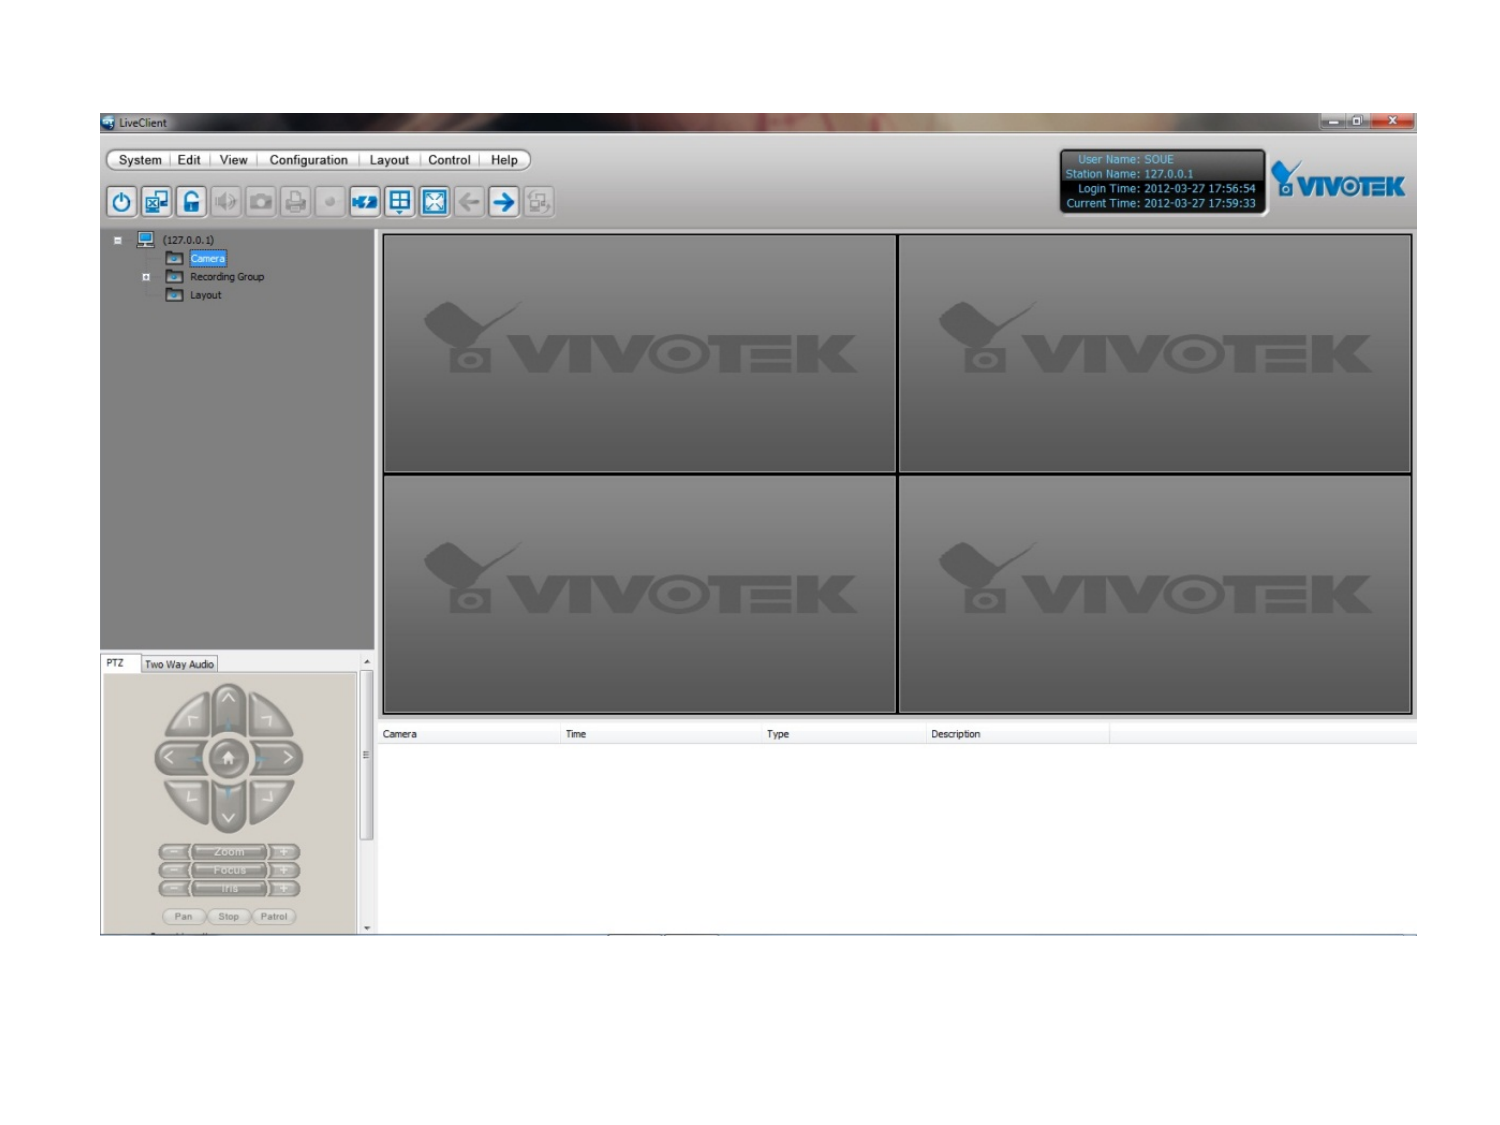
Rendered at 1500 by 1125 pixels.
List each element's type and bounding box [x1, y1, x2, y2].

list [100, 113, 1417, 937]
